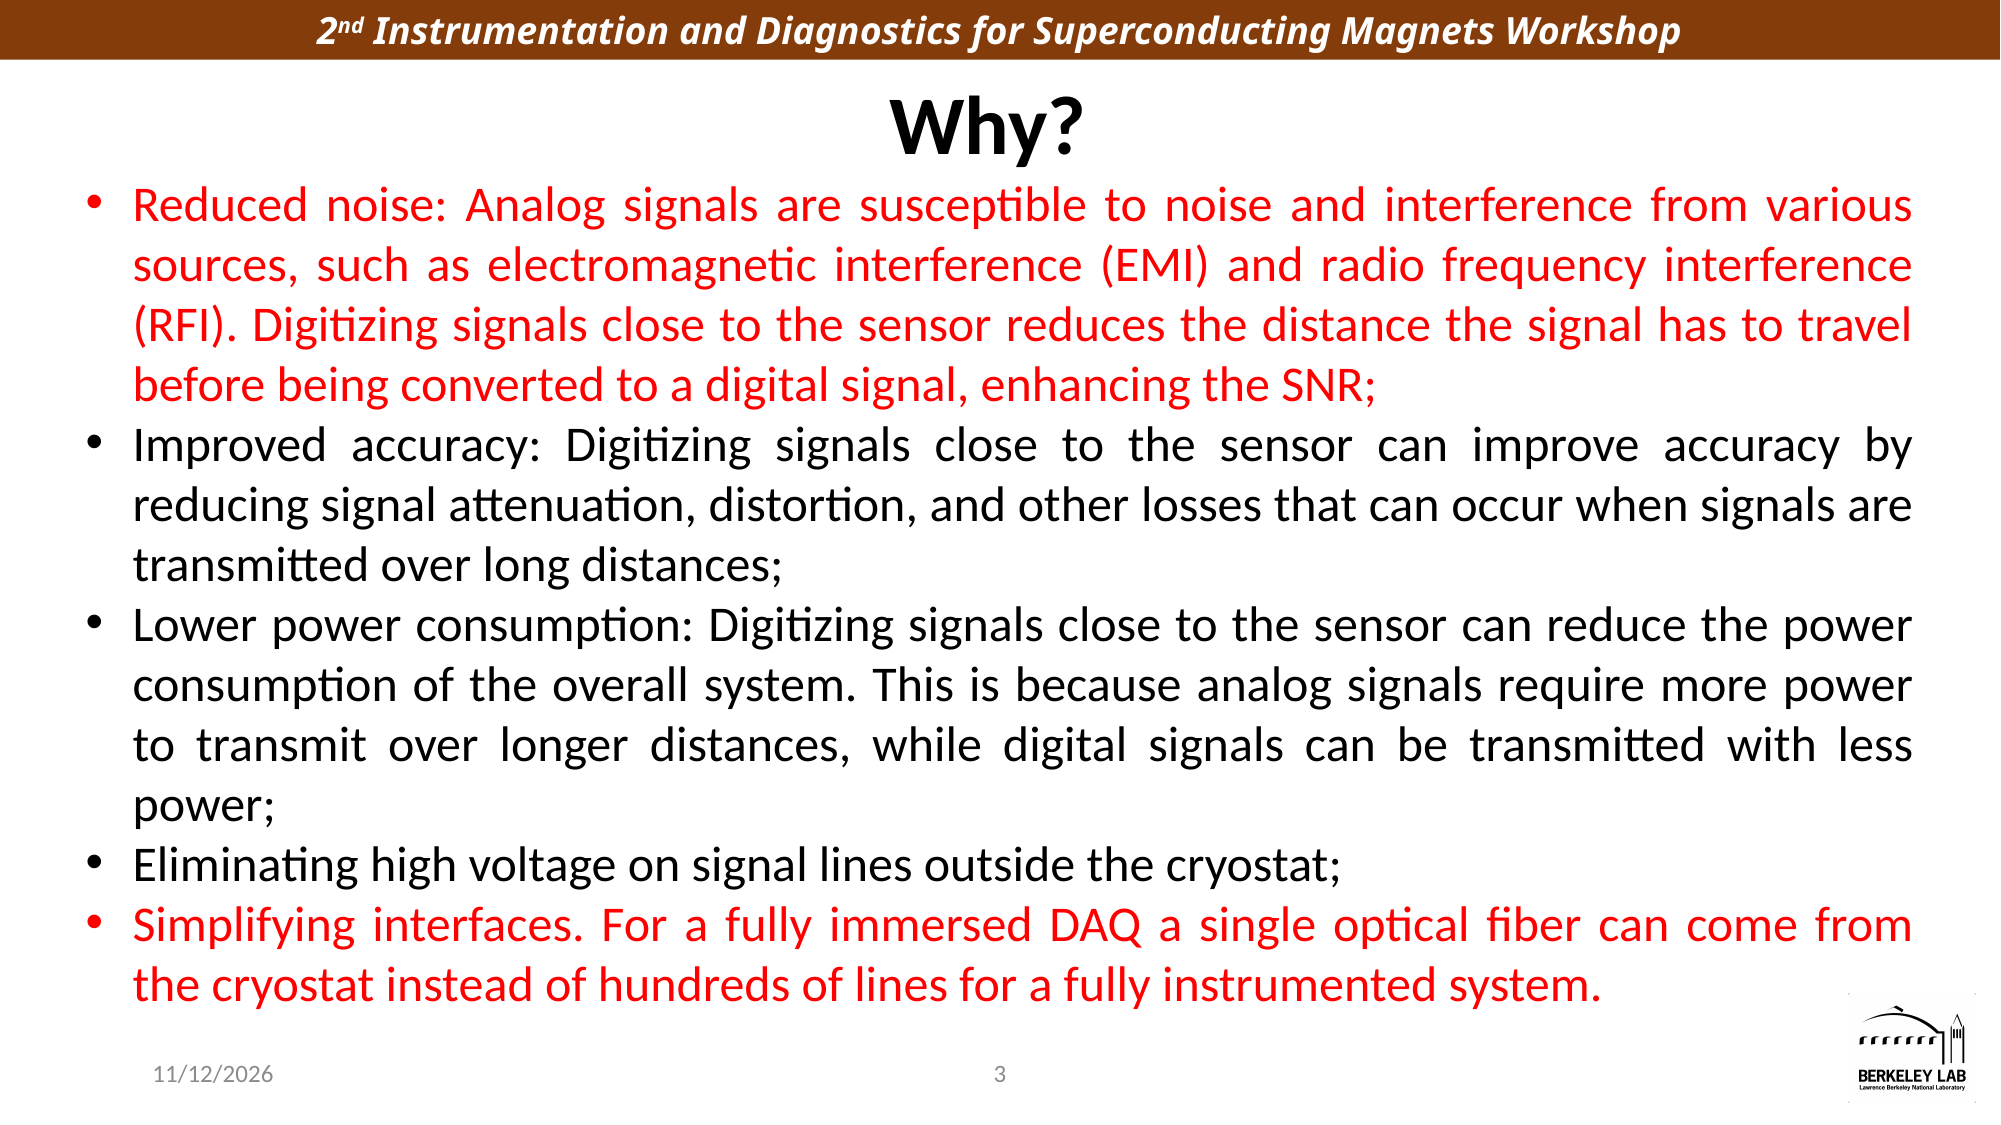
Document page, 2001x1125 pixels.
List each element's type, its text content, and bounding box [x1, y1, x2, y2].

text_box Reduced noise: Analog signals are susceptible to noise and interference from various sources, such as electromagnetic interference (EMI) and radio frequency interference (RFI). Digitizing signals close to the sensor reduces the distance the signal has to travel before being converted to a digital signal, enhancing the SNR; Improved accuracy: Digitizing signals close to the sensor can improve accuracy by reducing signal attenuation, distortion, and other losses that can occur when signals are transmitted over long distances; Lower power consumption: Digitizing signals close to the sensor can reduce the power consumption of the overall system. This is because analog signals require more power to transmit over longer distances, while digital signals can be transmitted with less power; Eliminating high voltage on signal lines outside the cryostat; Simplifying interfaces. For a fully immersed DAQ a single optical fiber can come from the cryostat instead of hundreds of lines for a fully instrumented system. [70, 163, 1929, 1019]
text_box Why? [290, 63, 1686, 163]
slide_number 3 [774, 1042, 1225, 1103]
picture [1848, 993, 1976, 1103]
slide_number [137, 1042, 588, 1103]
